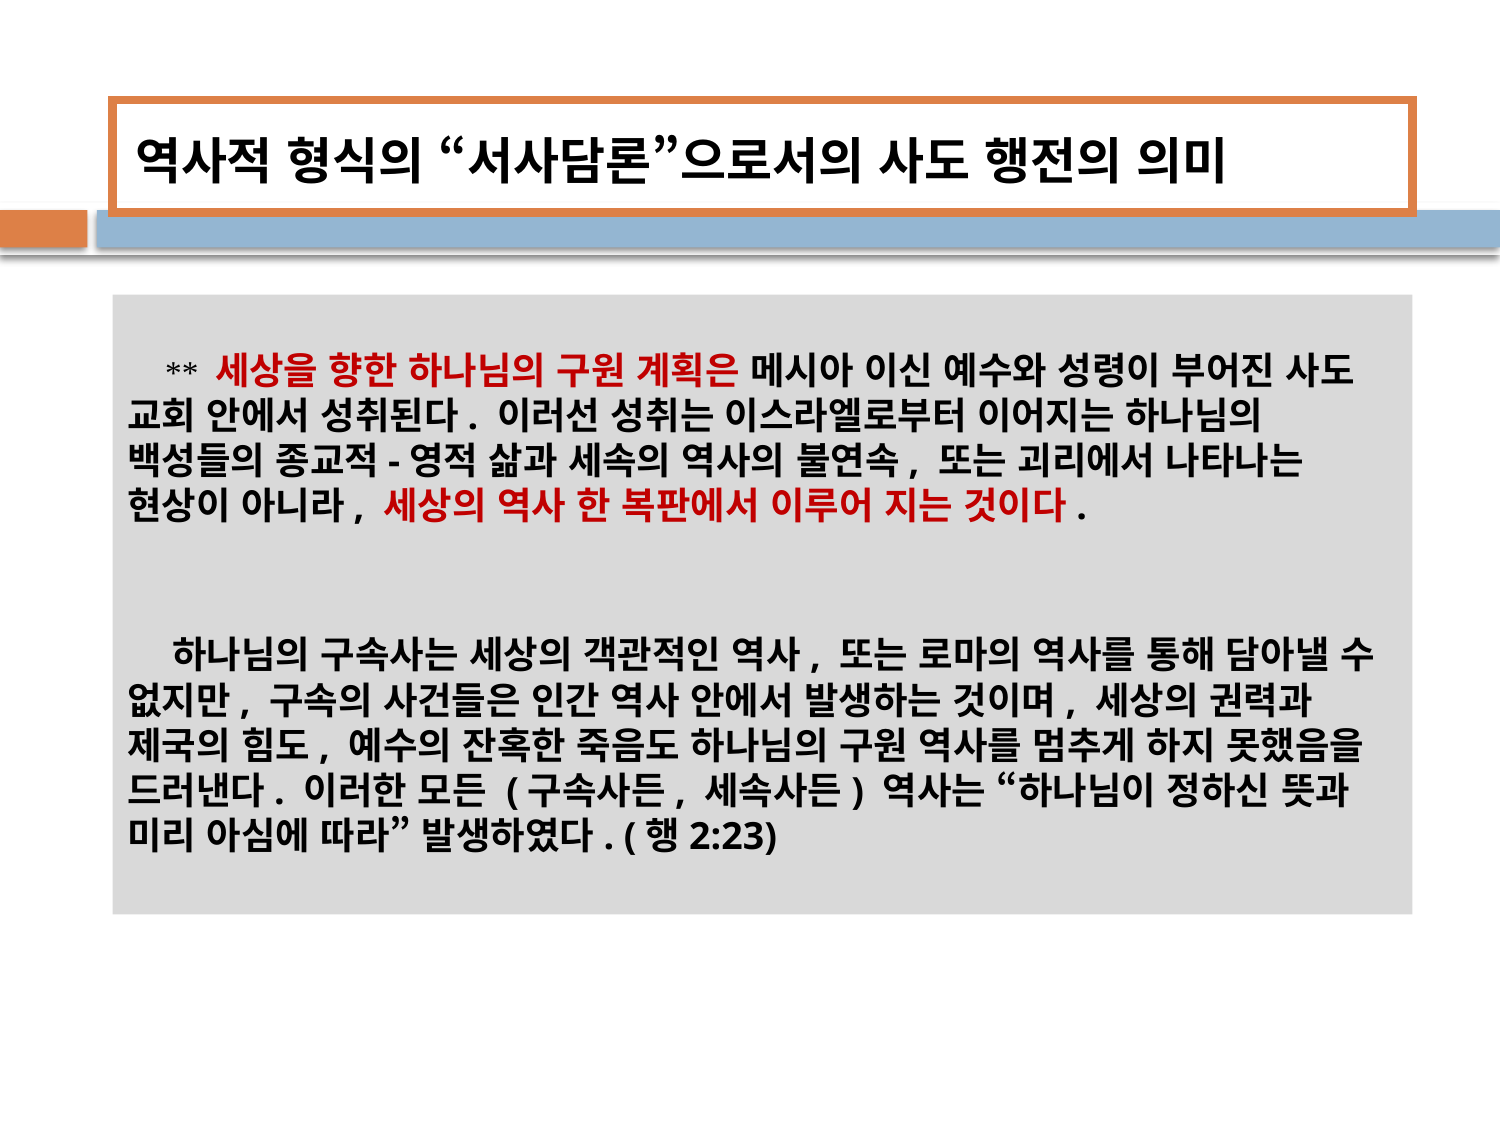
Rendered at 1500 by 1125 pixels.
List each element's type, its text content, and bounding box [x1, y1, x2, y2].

text_box ** 세상을 향한 하나님의 구원 계획은 메시아 이신 예수와 성령이 부어진 사도 교회 안에서 성취된다. 이러선 성취는 이스라엘로부터 이어지는 하나님의 백성들의 종교적-영적 삶과 세속의 역사의 불연속, 또는 괴리에서 나타나는 현상이 아니라, 세상의 역사 한 복판에서 이루어 지는 것이다. 하나님의 구속사는 세상의 객관적인 역사, 또는 로마의 역사를 통해 담아낼 수 없지만, 구속의 사건들은 인간 역사 안에서 발생하는 것이며, 세상의 권력과 제국의 힘도, 예수의 잔혹한 죽음도 하나님의 구원 역사를 멈추게 하지 못했음을 드러낸다. 이러한 모든 (구속사든, 세속사든) 역사는 “하나님이 정하신 뜻과 미리 아심에 따라” 발생하였다. (행2:23) [112, 294, 1413, 915]
list 역사적 형식의 “서사담론”으로서의 사도 행전의 의미 [108, 96, 1417, 217]
